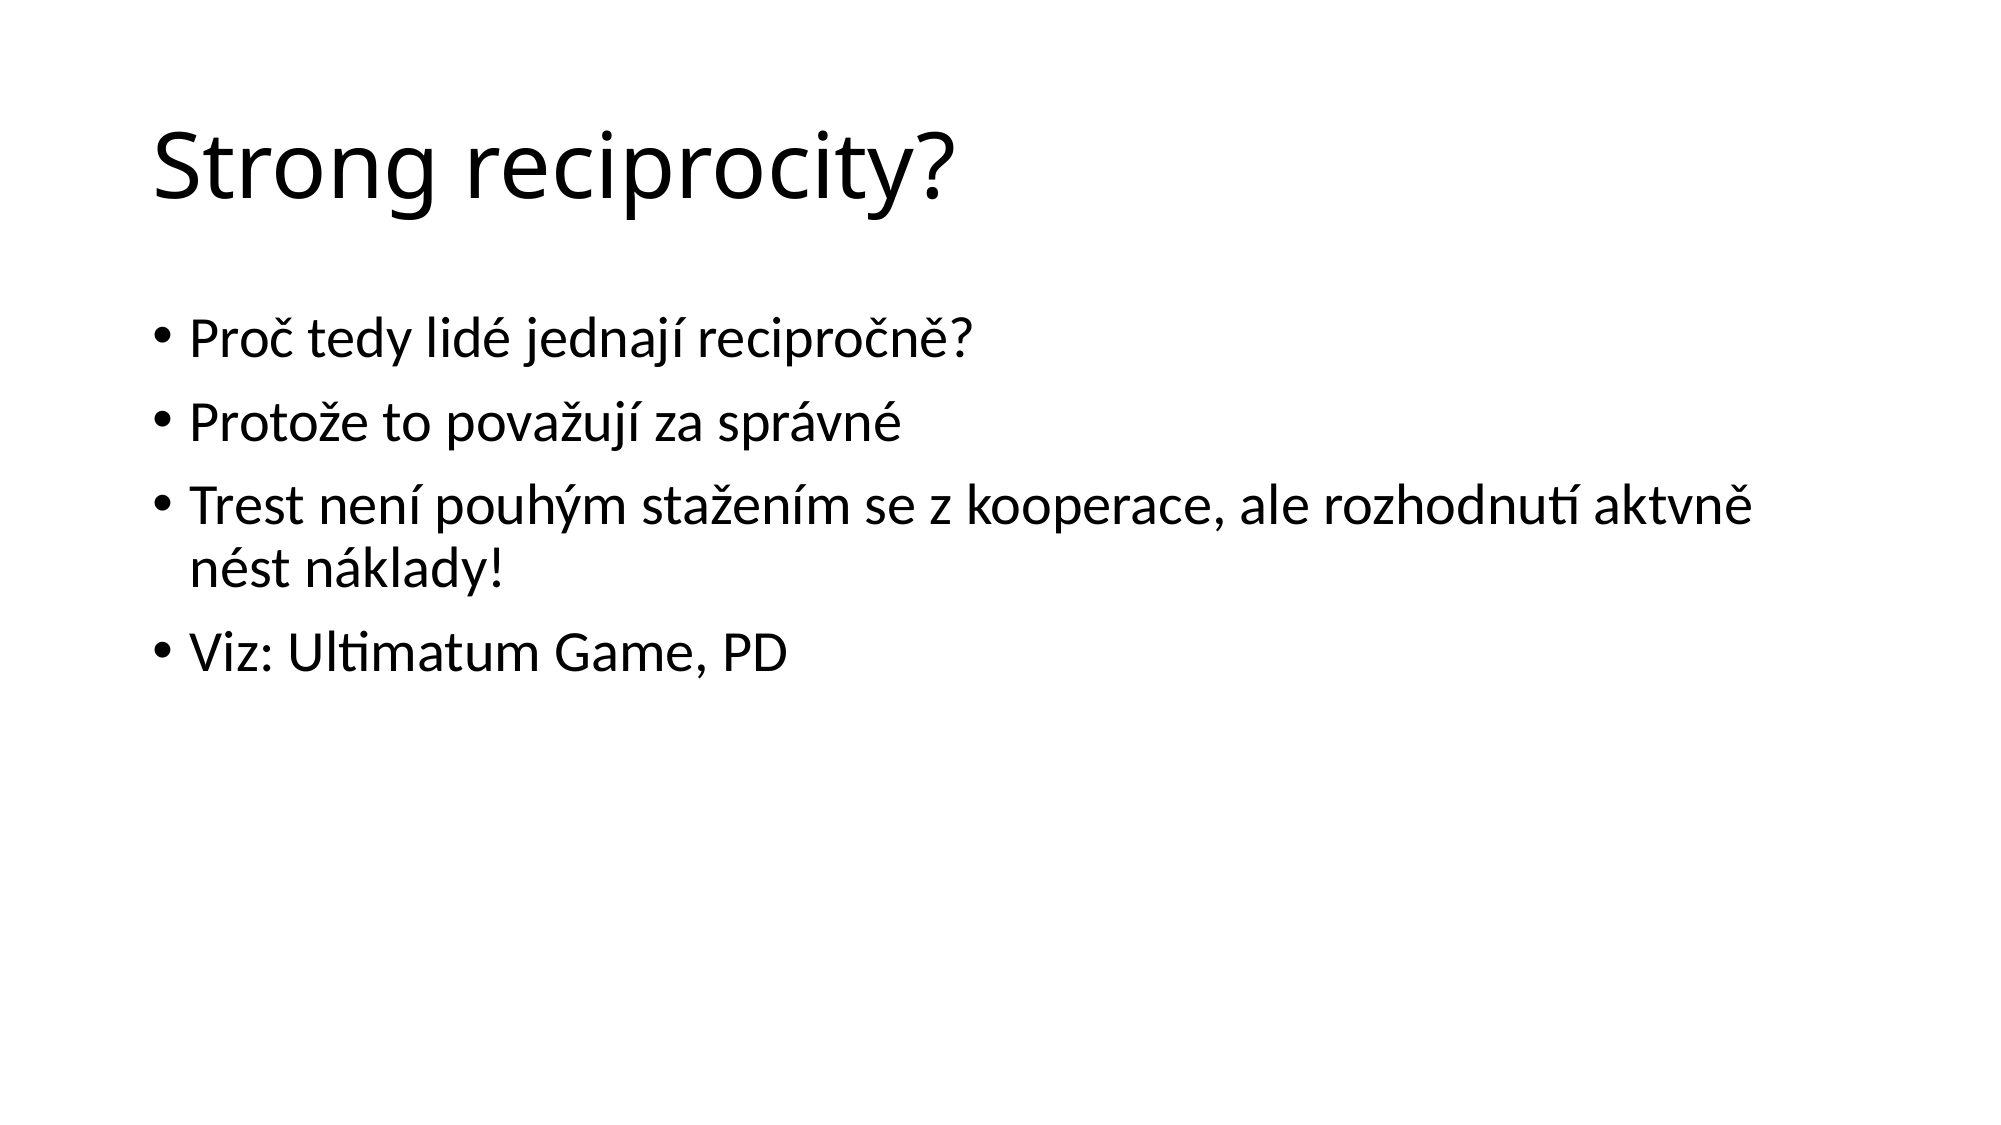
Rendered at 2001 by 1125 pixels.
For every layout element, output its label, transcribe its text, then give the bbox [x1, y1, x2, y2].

list Proč tedy lidé jednají recipročně? Protože to považují za správné Trest není pouhým stažením se z kooperace, ale rozhodnutí aktvně nést náklady! Viz: Ultimatum Game, PD [137, 299, 1863, 1014]
title Strong reciprocity? [137, 59, 1863, 278]
